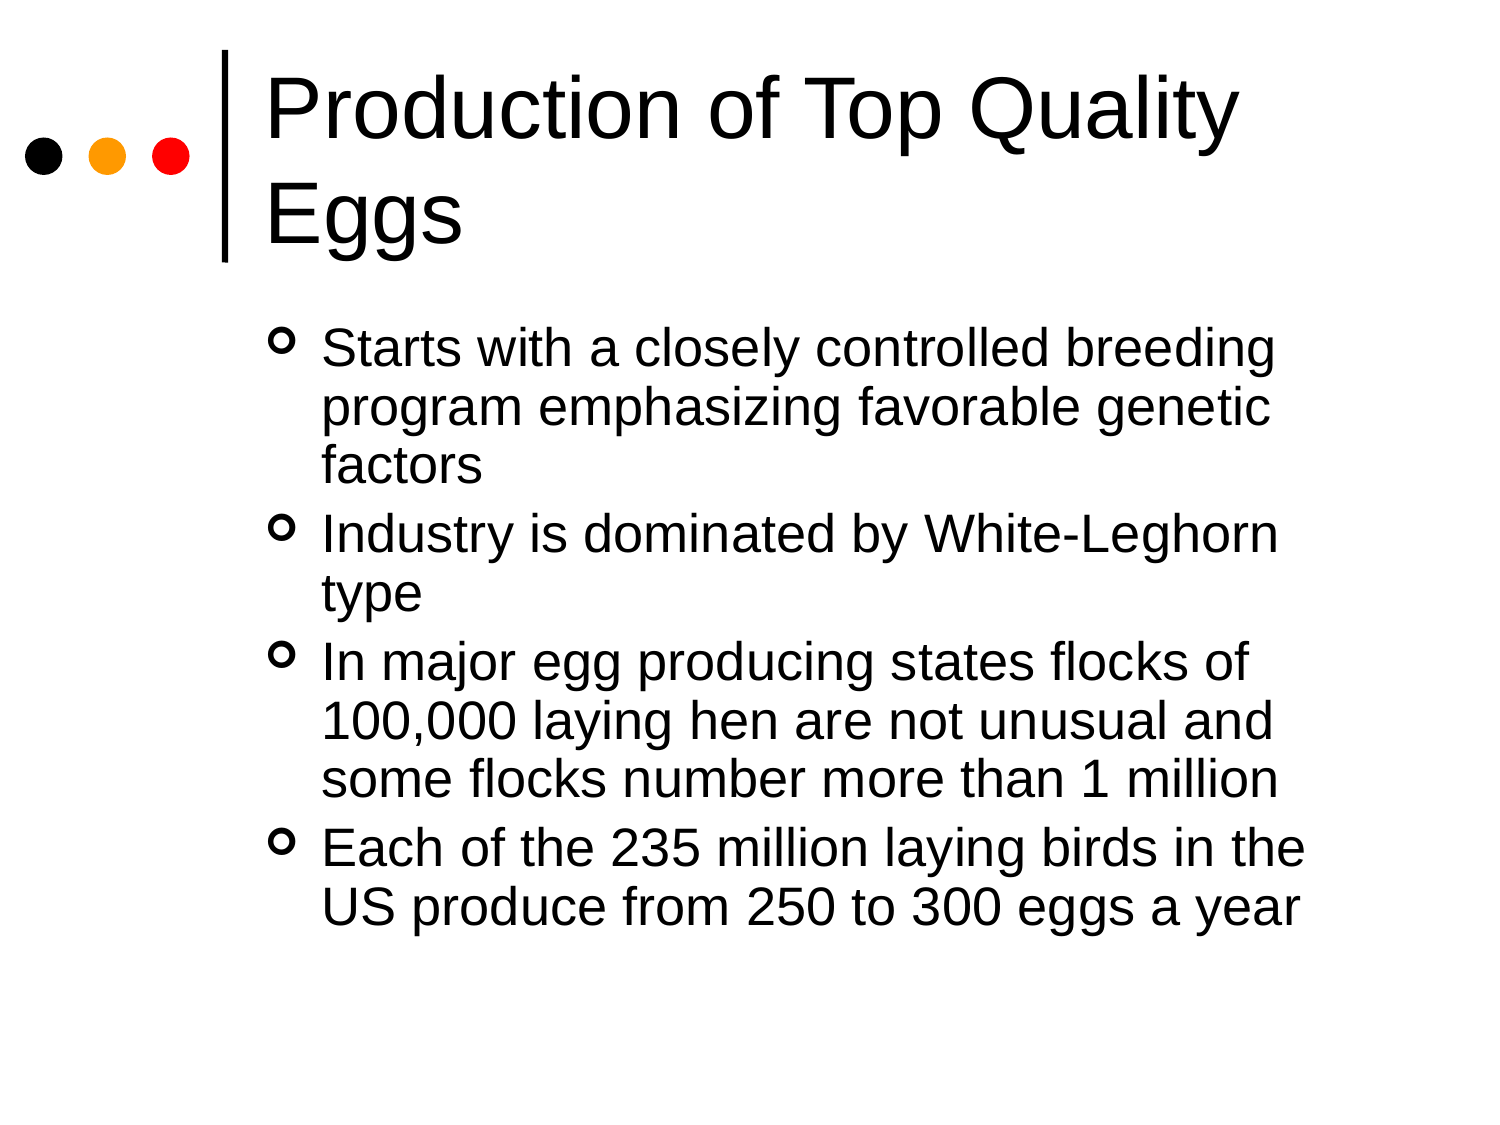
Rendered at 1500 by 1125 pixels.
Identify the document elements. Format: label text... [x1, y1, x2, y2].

title Production of Top Quality Eggs [249, 31, 1400, 282]
list Starts with a closely controlled breeding program emphasizing favorable genetic factors Industry is dominated by White-Leghorn type In major egg producing states flocks of 100,000 laying hen are not unusual and some flocks number more than 1 million Each of the 235 million laying birds in the US produce from 250 to 300 eggs a year [249, 312, 1400, 988]
